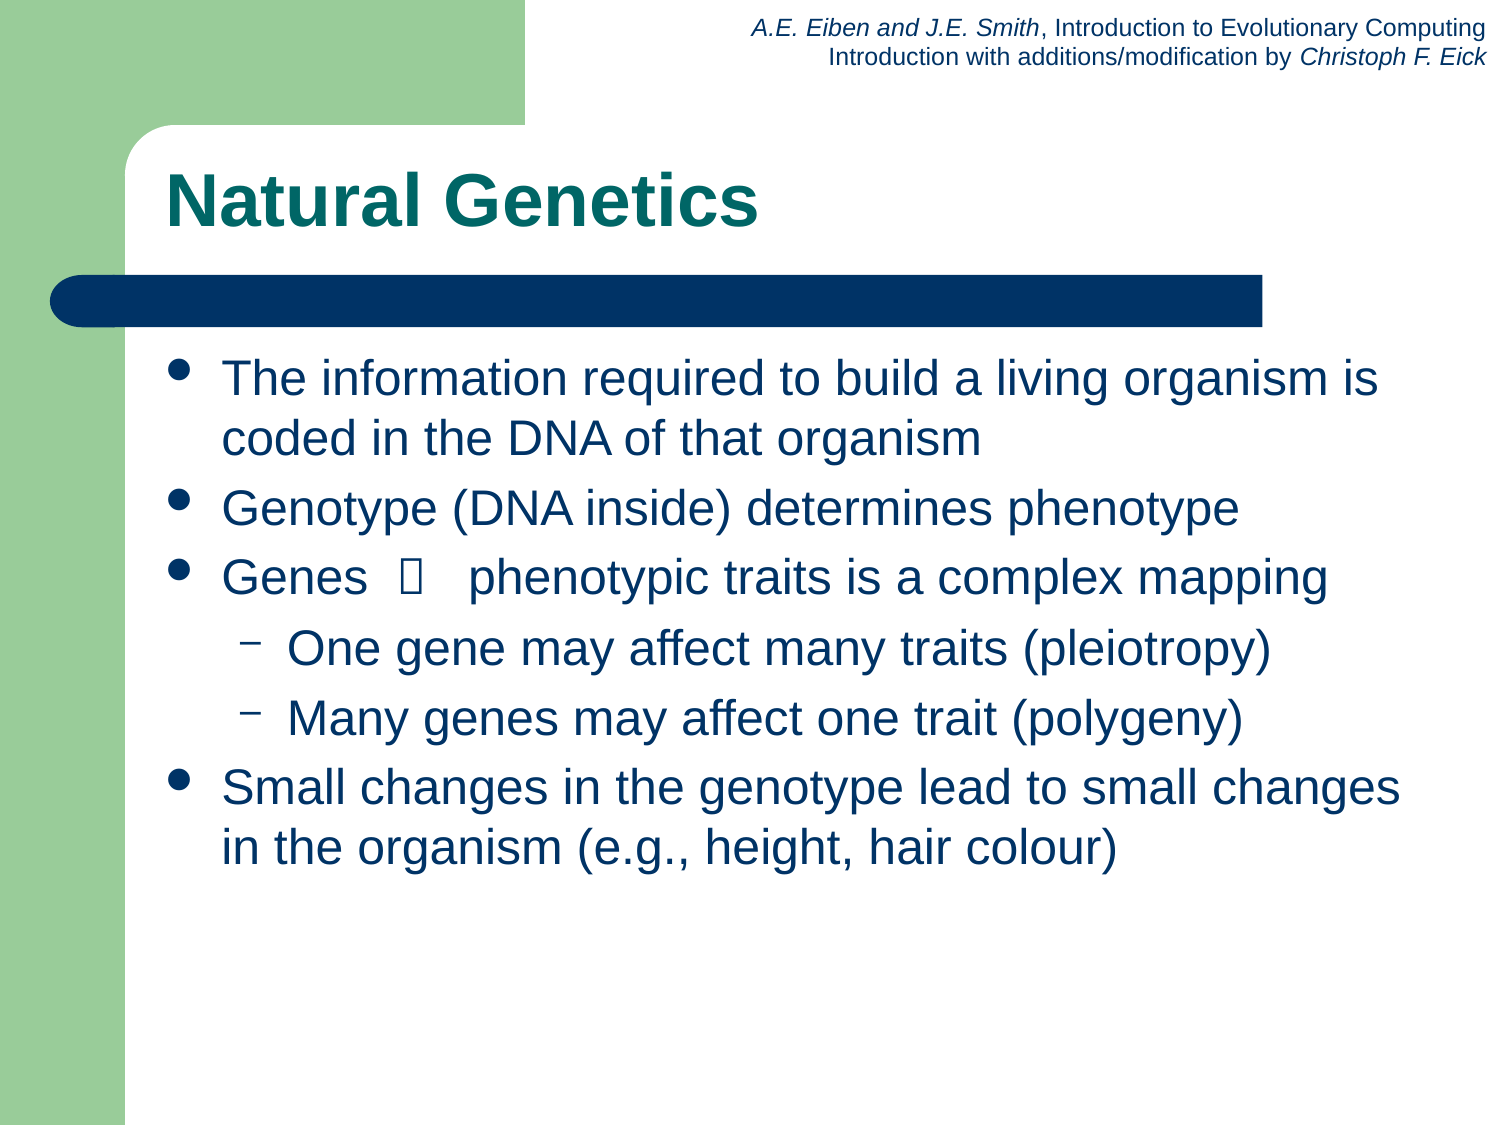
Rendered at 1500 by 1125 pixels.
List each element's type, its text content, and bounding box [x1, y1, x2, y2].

list The information required to build a living organism is coded in the DNA of that organism Genotype (DNA inside) determines phenotype Genes  phenotypic traits is a complex mapping One gene may affect many traits (pleiotropy) Many genes may affect one trait (polygeny) Small changes in the genotype lead to small changes in the organism (e.g., height, hair colour) [150, 337, 1463, 1100]
title Natural Genetics [150, 162, 1463, 250]
